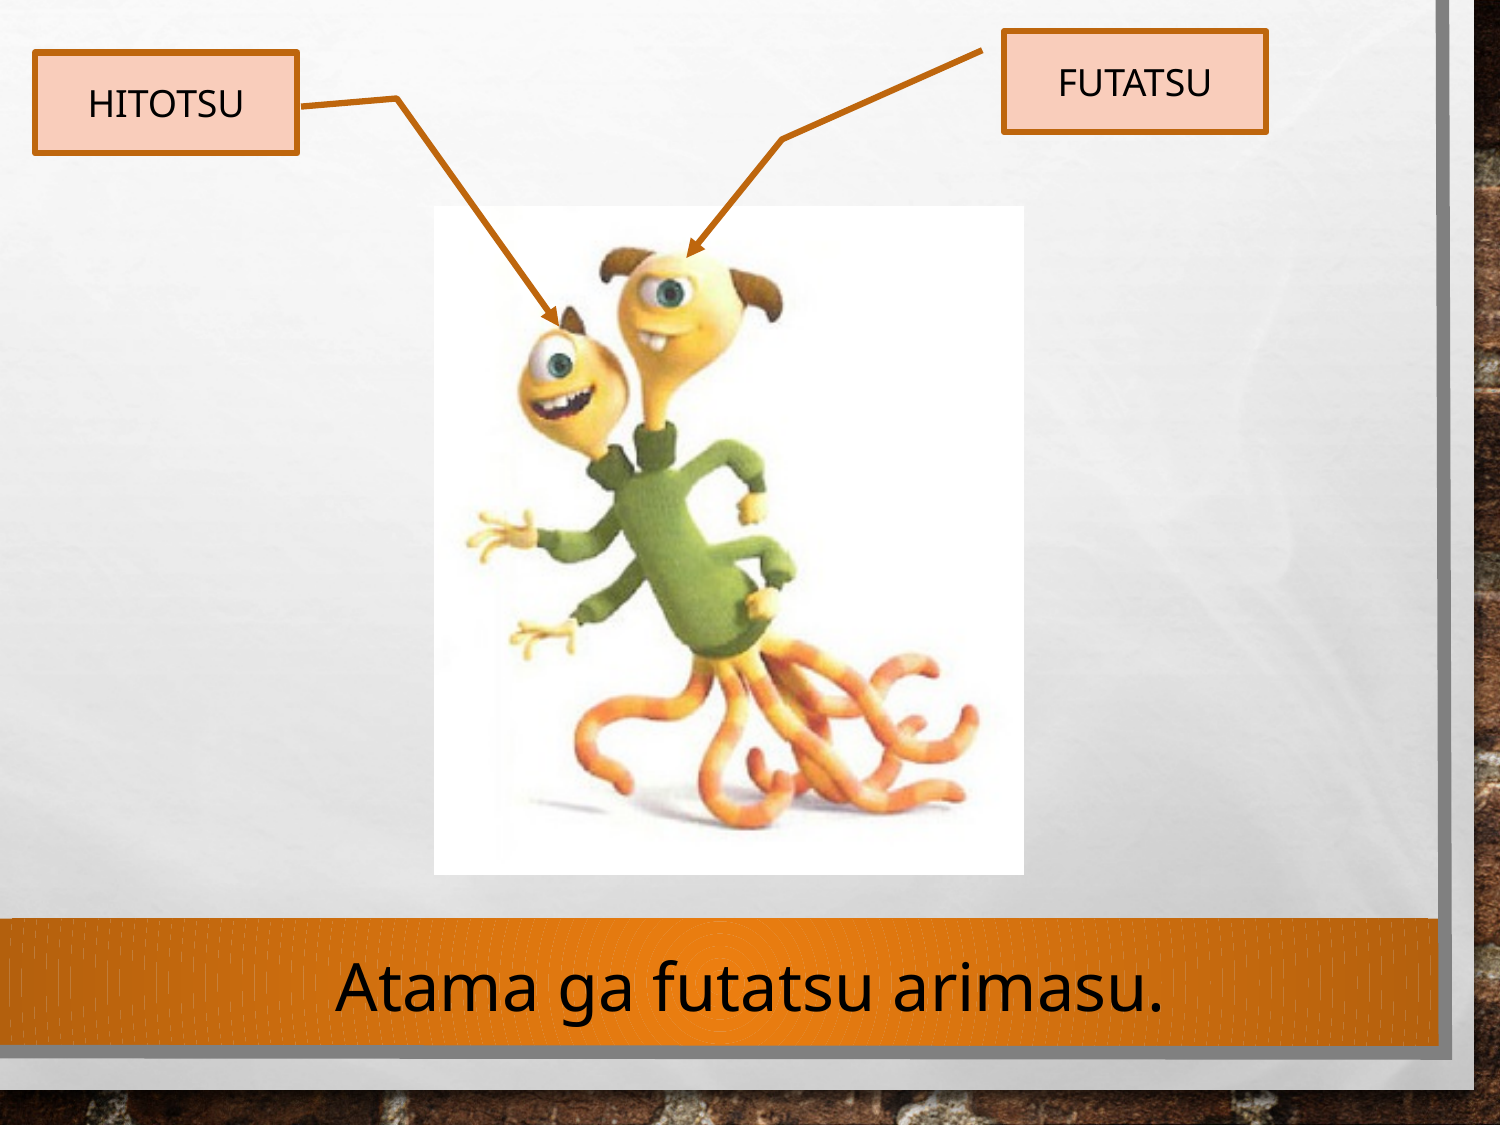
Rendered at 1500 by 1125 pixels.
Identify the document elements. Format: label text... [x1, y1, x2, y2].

text_box FUTATSU [1003, 31, 1267, 133]
text_box FUTATSU [728, 49, 983, 205]
text_box HITOTSU [300, 97, 474, 205]
text_box Atama ga futatsu arimasu. [321, 937, 1182, 1033]
picture [0, 0, 1500, 1125]
picture [434, 205, 1024, 875]
text_box HITOTSU [34, 52, 298, 154]
